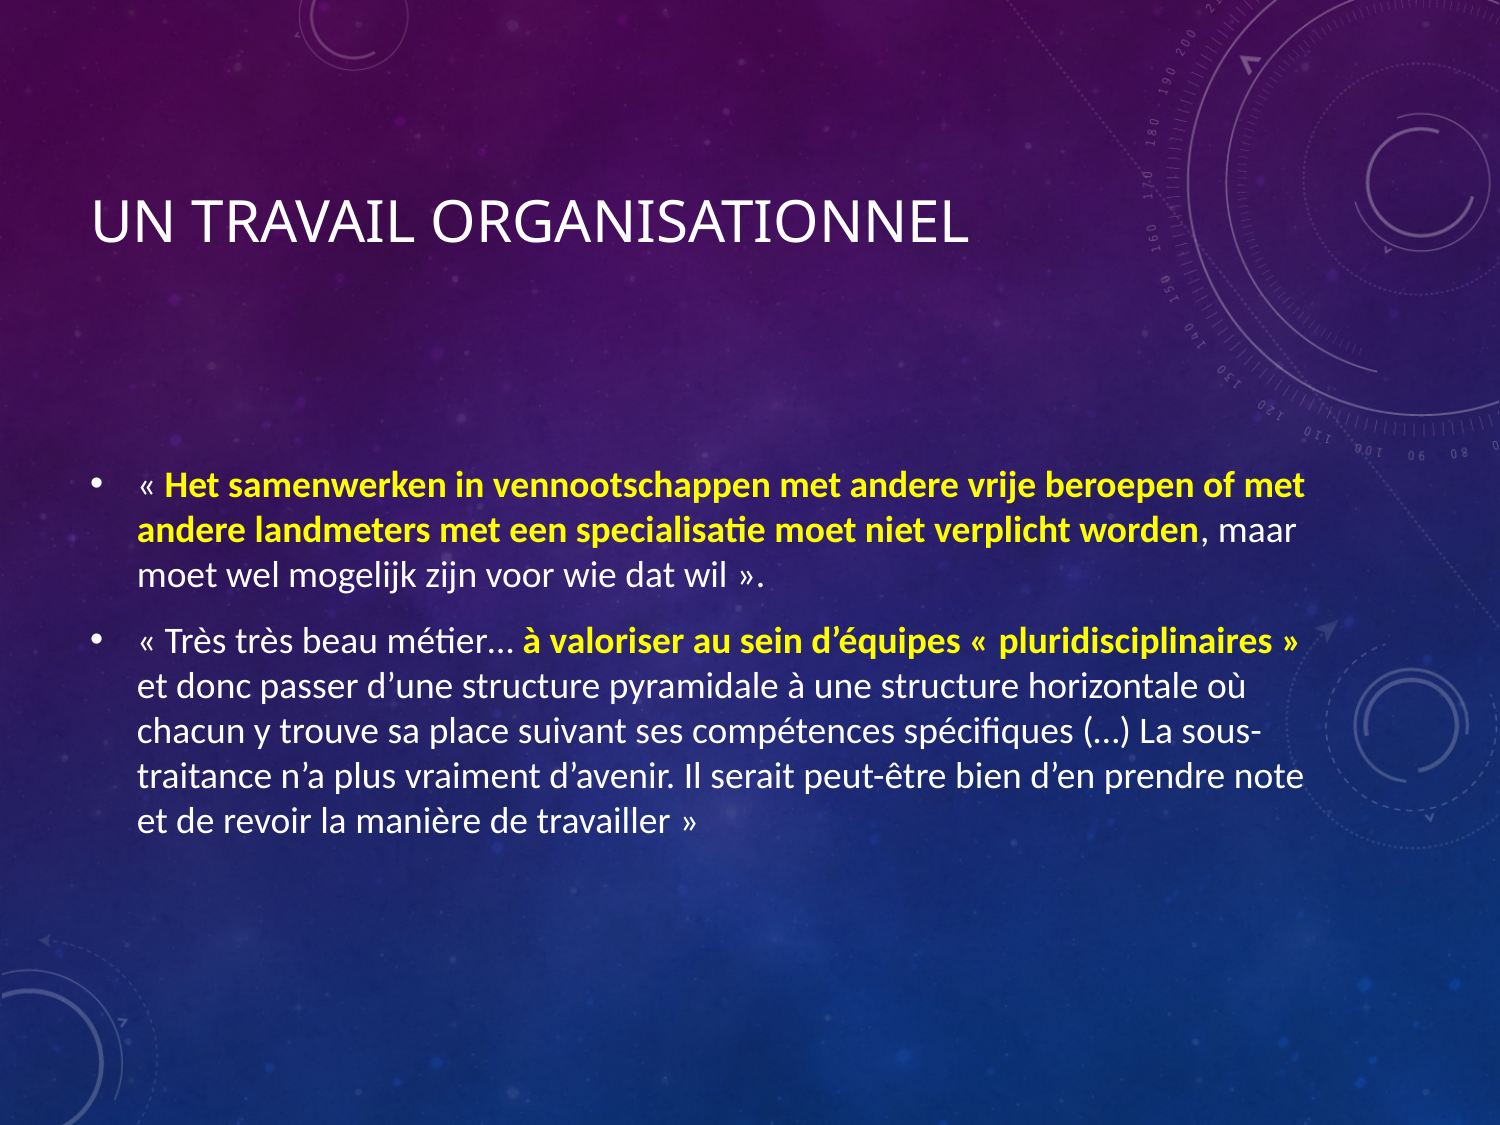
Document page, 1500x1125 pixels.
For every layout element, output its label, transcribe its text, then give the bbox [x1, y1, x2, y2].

list « Het samenwerken in vennootschappen met andere vrije beroepen of met andere landmeters met een specialisatie moet niet verplicht worden, maar moet wel mogelijk zijn voor wie dat wil ». « Très très beau métier… à valoriser au sein d’équipes « pluridisciplinaires » et donc passer d’une structure pyramidale à une structure horizontale où chacun y trouve sa place suivant ses compétences spécifiques (…) La sous-traitance n’a plus vraiment d’avenir. Il serait peut-être bien d’en prendre note et de revoir la manière de travailler » [75, 351, 1350, 950]
picture [0, 0, 1500, 1125]
title Un travail organisationnel [75, 99, 1350, 339]
